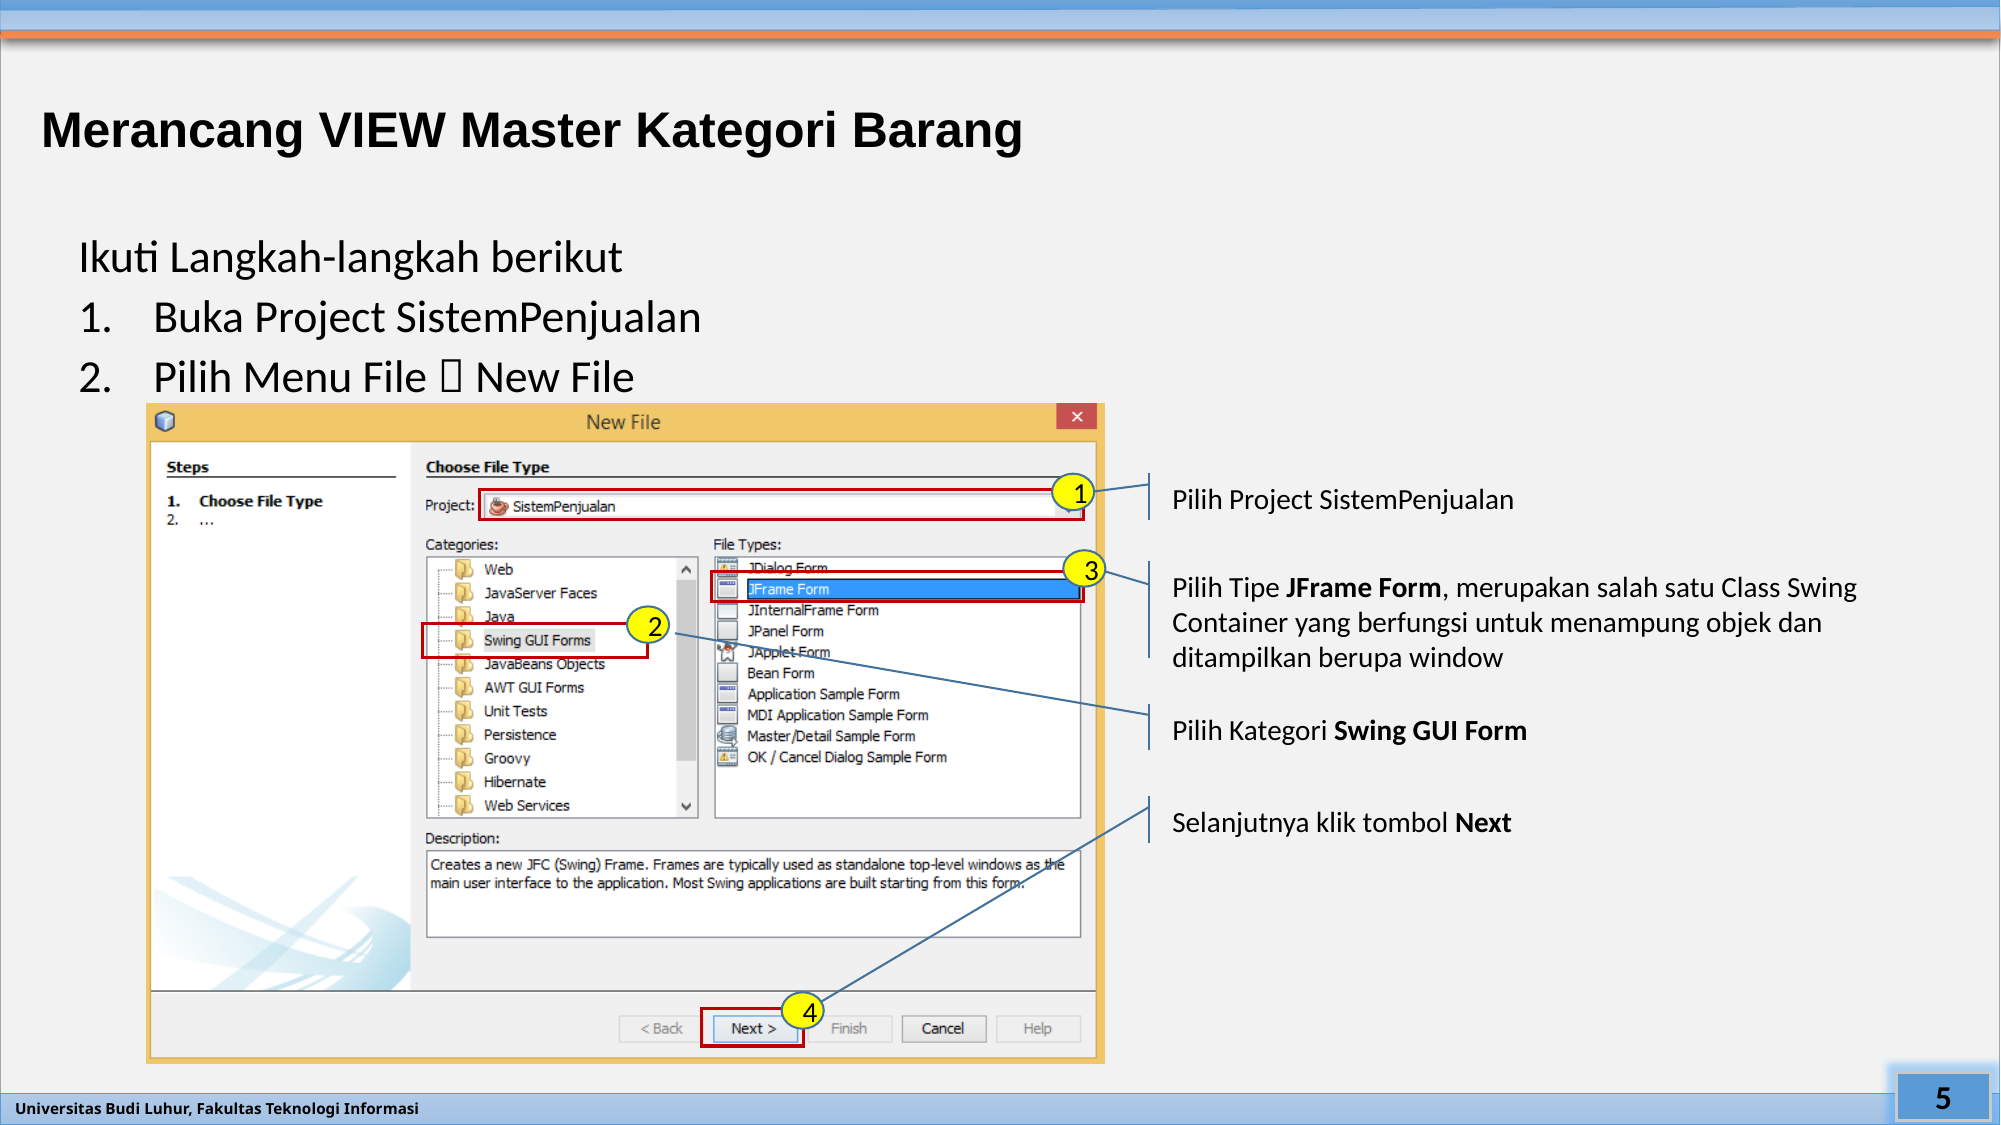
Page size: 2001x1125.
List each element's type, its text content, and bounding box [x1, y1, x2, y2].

list Ikuti Langkah-langkah berikut Buka Project SistemPenjualan Pilih Menu File  New File [26, 225, 1955, 1064]
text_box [146, 403, 1955, 1064]
title Merancang VIEW Master Kategori Barang [26, 79, 1955, 183]
